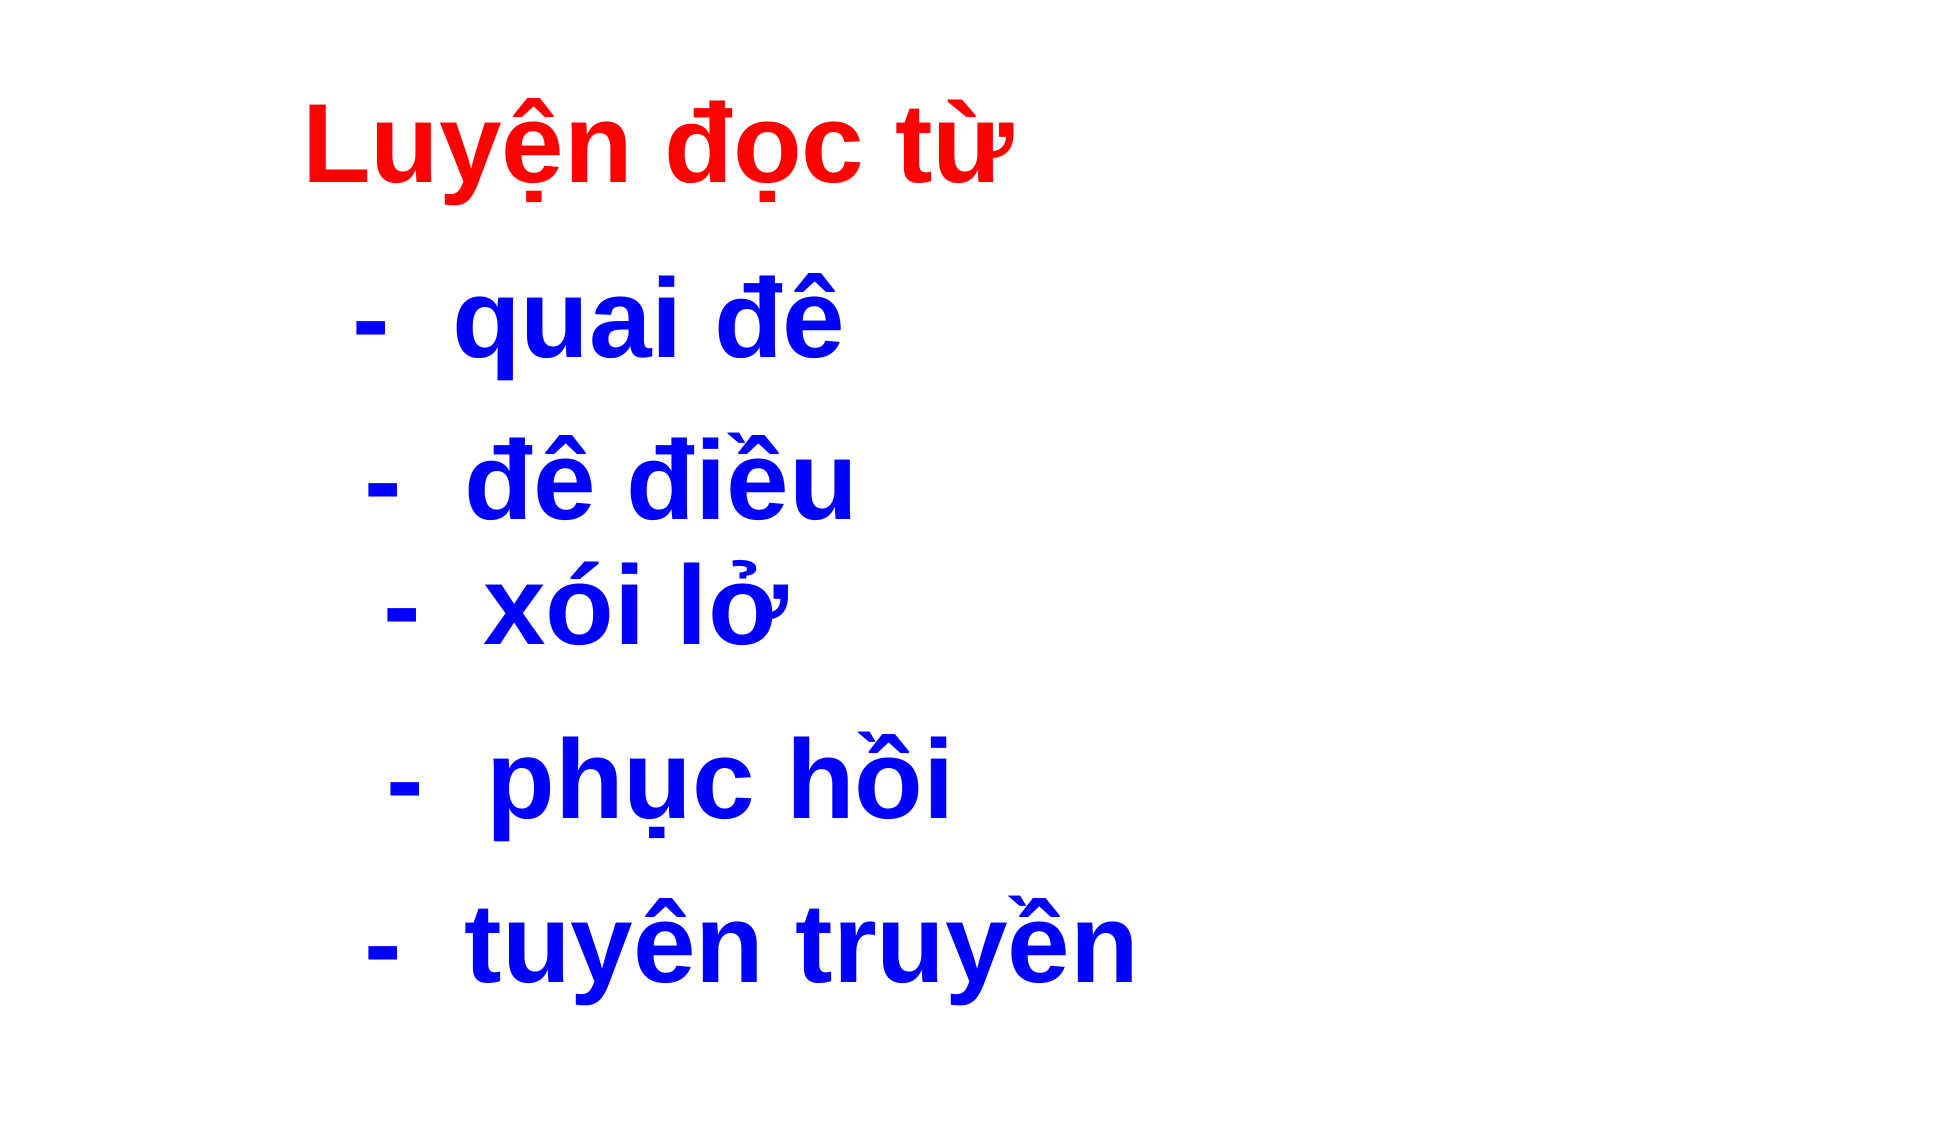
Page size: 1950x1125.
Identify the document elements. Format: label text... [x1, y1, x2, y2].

text_box - đê điều [287, 399, 988, 550]
text_box - tuyên truyền [318, 862, 1232, 1013]
text_box Luyện đọc từ [287, 62, 1288, 213]
text_box - xói lở [337, 524, 863, 675]
text_box - quai đê [337, 237, 1050, 388]
text_box - phục hồi [340, 698, 1153, 849]
